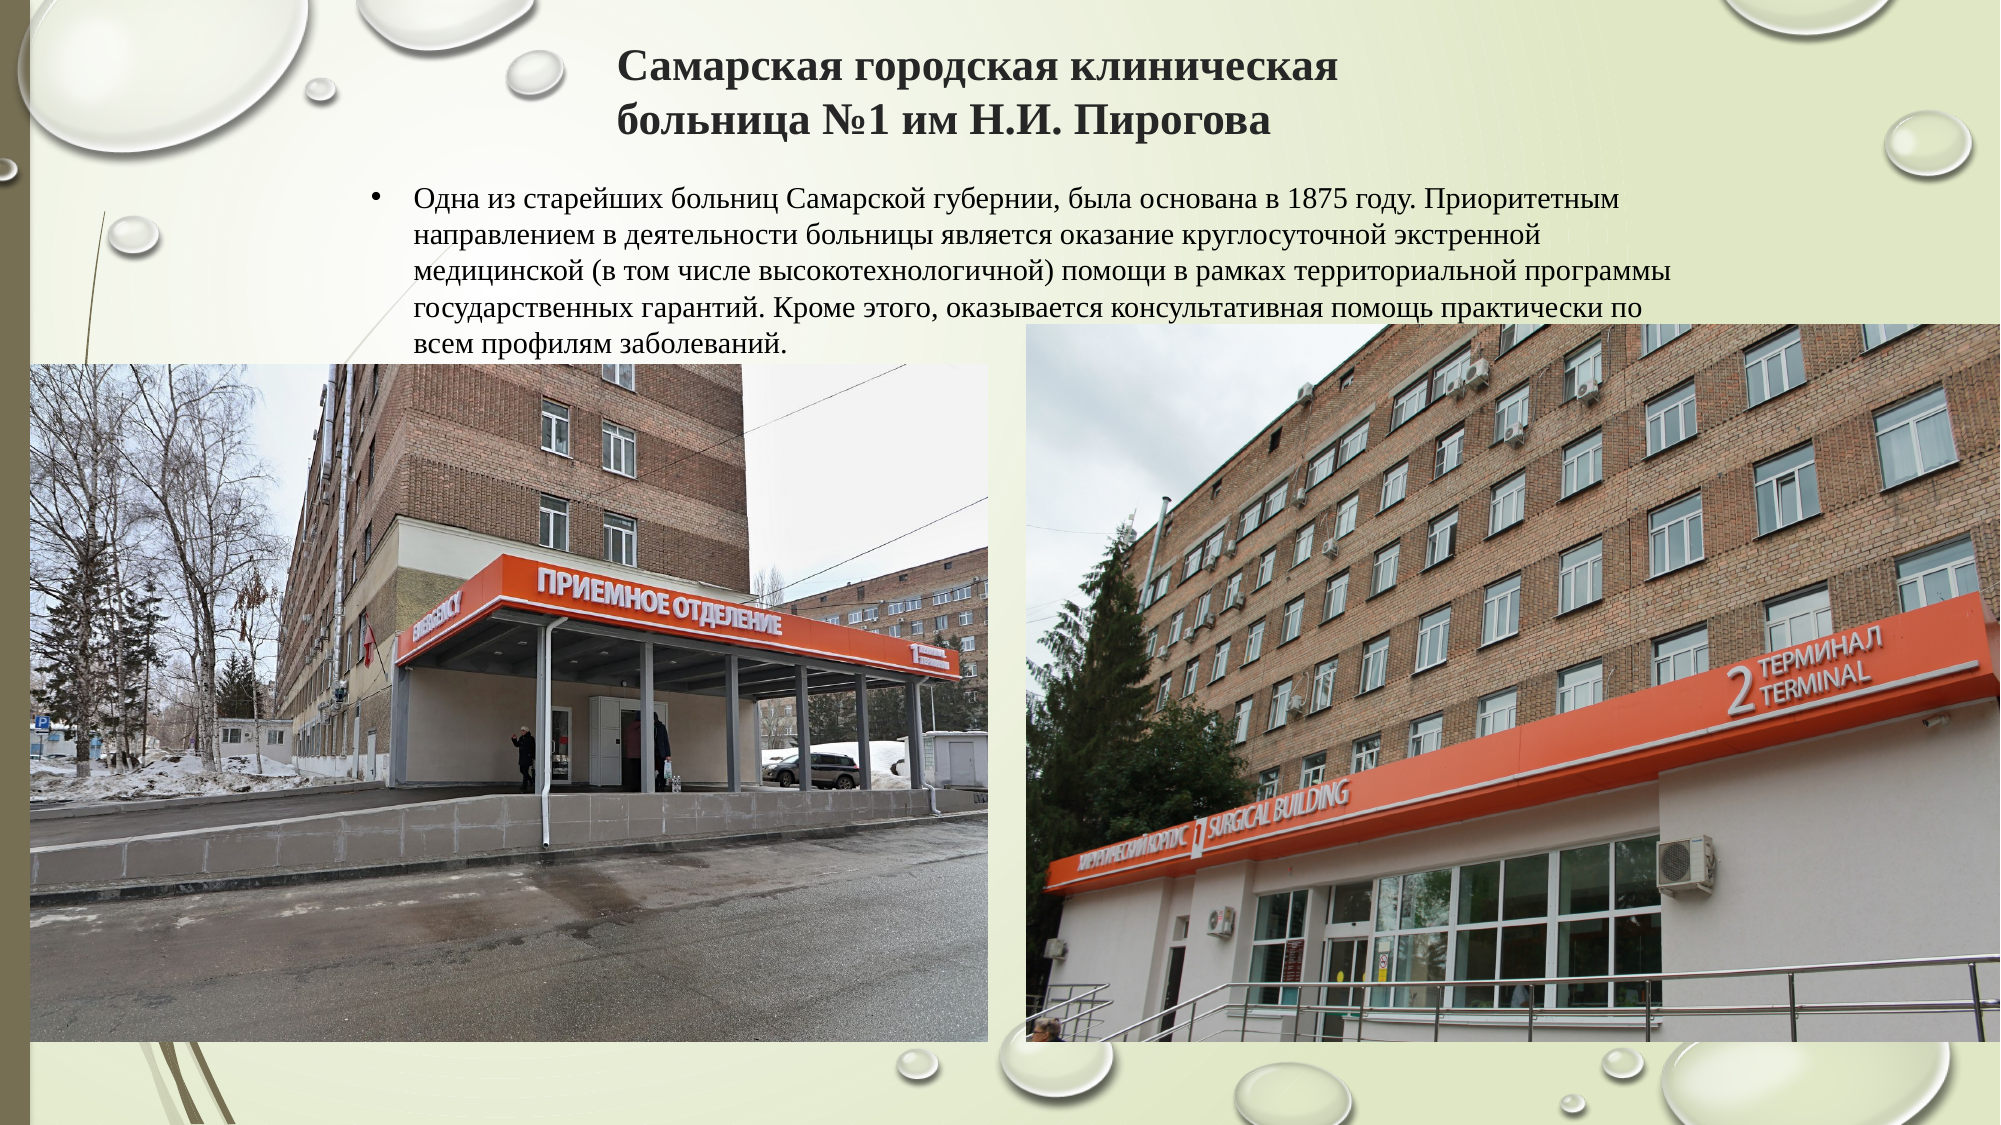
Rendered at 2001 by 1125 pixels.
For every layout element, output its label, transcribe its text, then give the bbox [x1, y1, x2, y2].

picture [0, 0, 2000, 1125]
title Самарская городская клиническая больница №1 им Н.И. Пирогова [601, 27, 1442, 171]
text_box Одна из старейших больниц Самарской губернии, была основана в 1875 году. Приоритетным направлением в деятельности больницы является оказание круглосуточной экстренной медицинской (в том числе высокотехнологичной) помощи в рамках территориальной программы государственных гарантий. Кроме этого, оказывается консультативная помощь практически по всем профилям заболеваний. [357, 171, 1721, 403]
